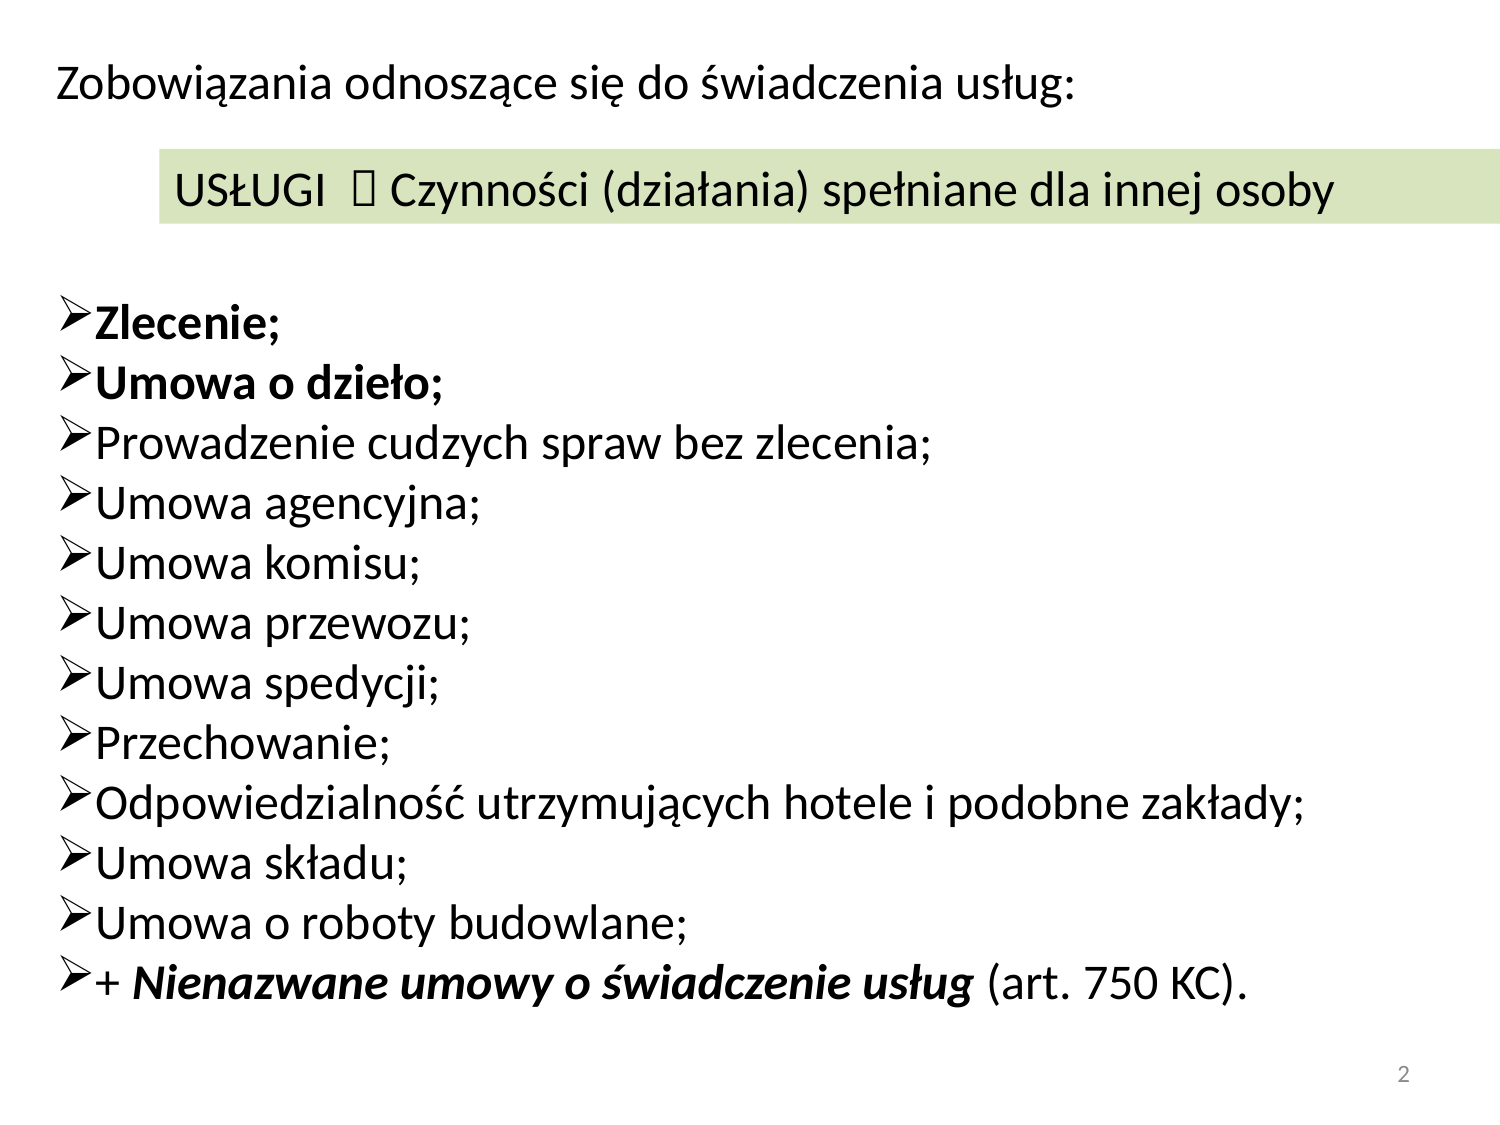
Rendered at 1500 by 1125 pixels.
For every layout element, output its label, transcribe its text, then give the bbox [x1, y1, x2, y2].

text_box USŁUGI  Czynności (działania) spełniane dla innej osoby [159, 148, 1500, 224]
slide_number 2 [1074, 1042, 1425, 1103]
text_box Zobowiązania odnoszące się do świadczenia usług: Zlecenie; Umowa o dzieło; Prowadzenie cudzych spraw bez zlecenia; Umowa agencyjna; Umowa komisu; Umowa przewozu; Umowa spedycji; Przechowanie; Odpowiedzialność utrzymujących hotele i podobne zakłady; Umowa składu; Umowa o roboty budowlane; + Nienazwane umowy o świadczenie usług (art. 750 KC). [41, 42, 1447, 1018]
